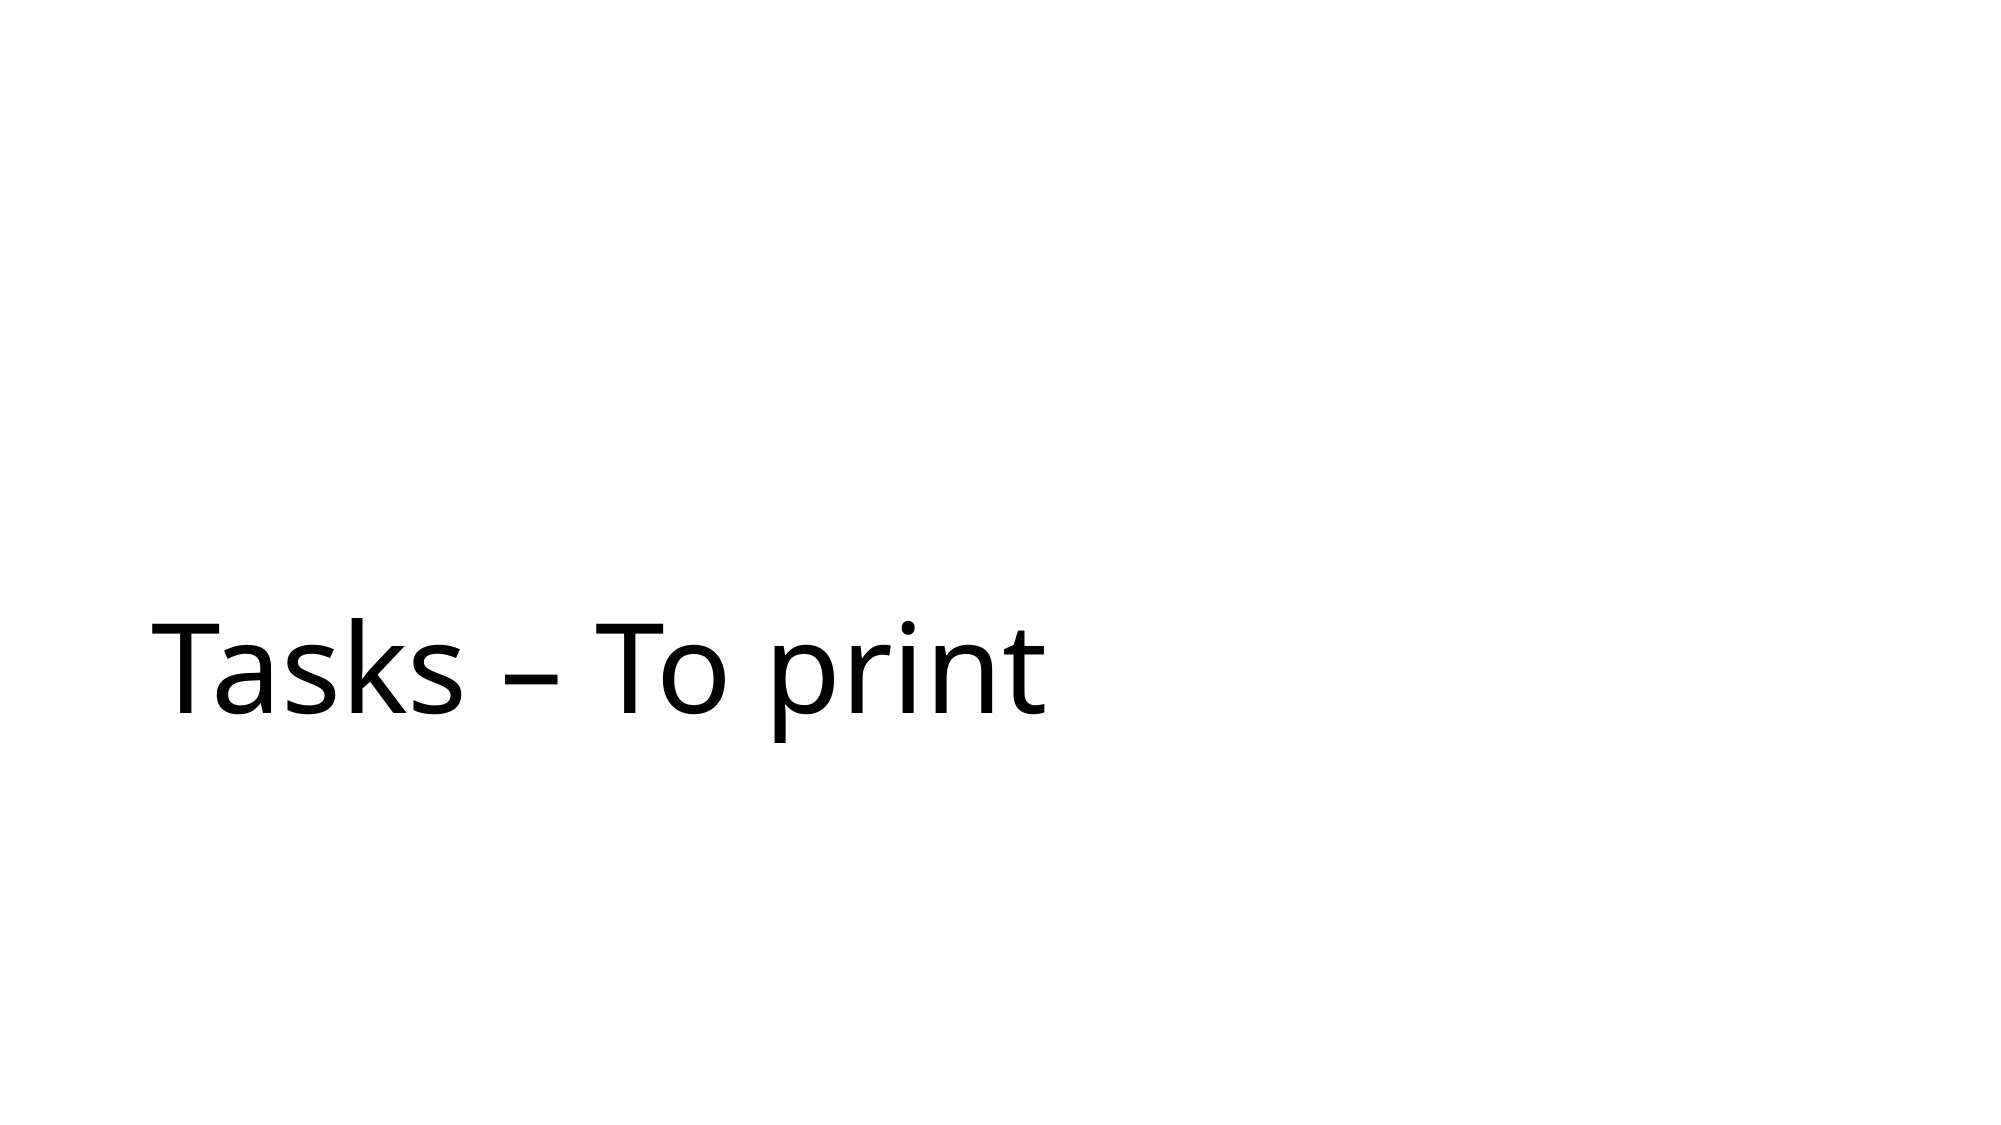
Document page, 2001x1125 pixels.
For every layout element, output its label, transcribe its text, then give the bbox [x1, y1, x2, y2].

title Tasks – To print [136, 280, 1862, 749]
